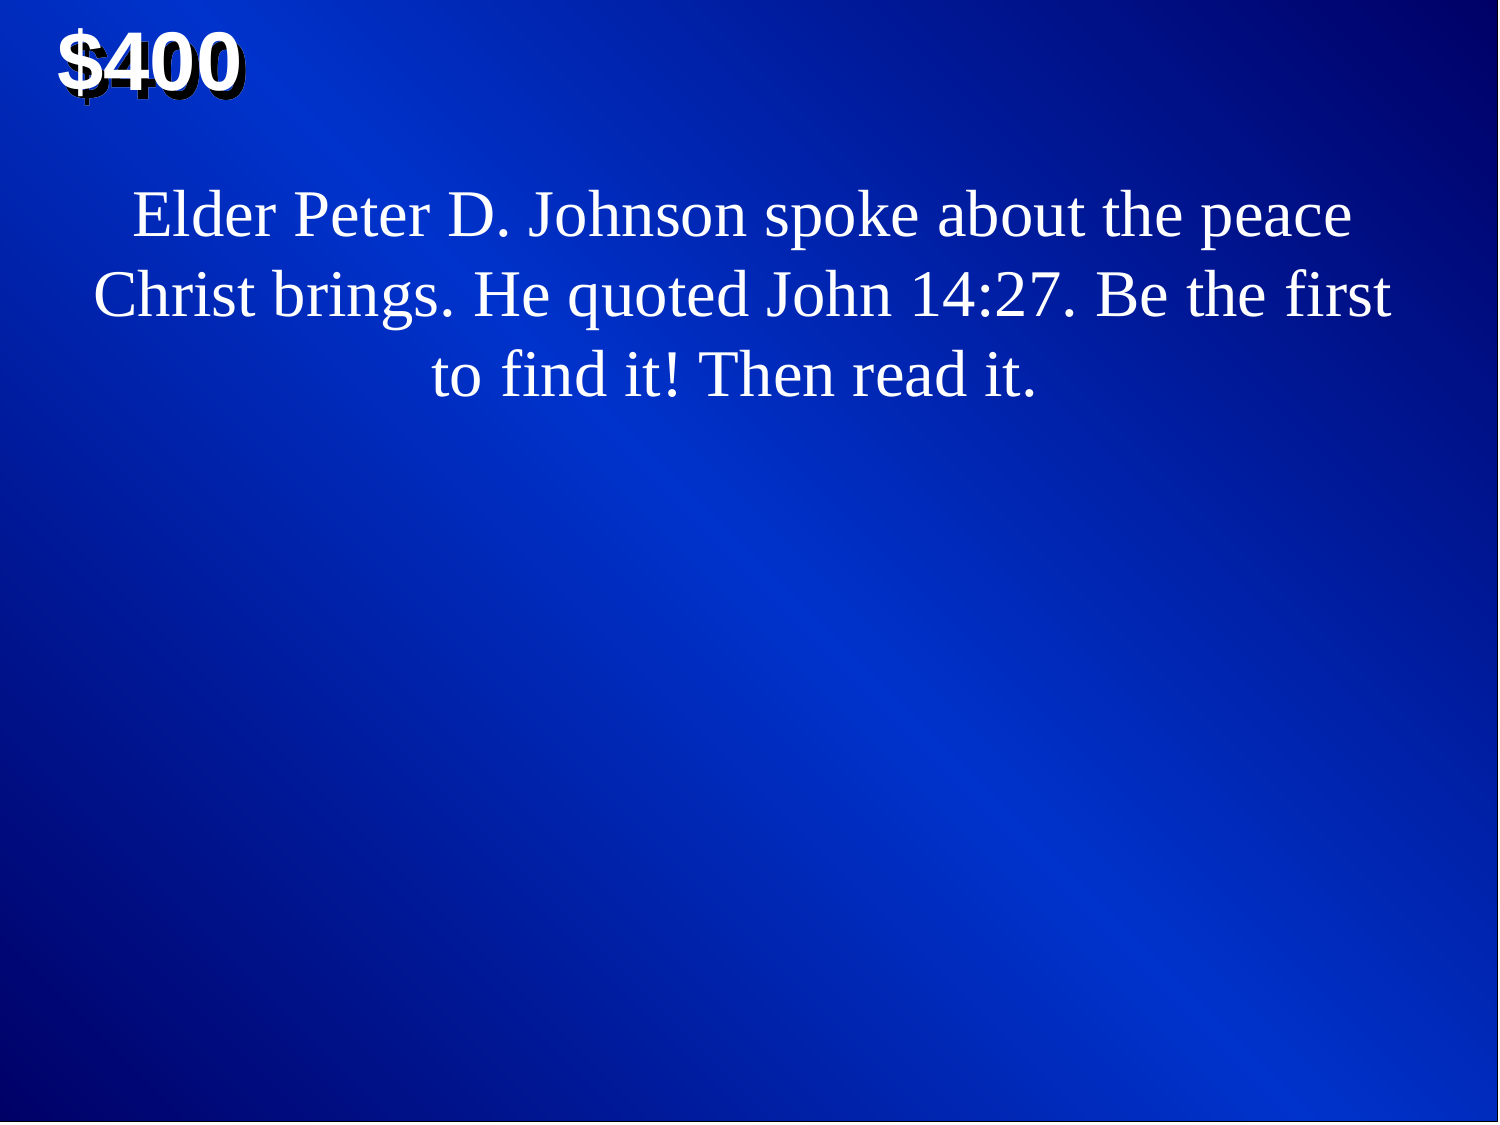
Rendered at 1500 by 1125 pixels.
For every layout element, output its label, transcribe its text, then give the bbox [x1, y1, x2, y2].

text_box $400 [0, 0, 300, 115]
text_box [0, 0, 1498, 1121]
text_box Elder Peter D. Johnson spoke about the peace Christ brings. He quoted John 14:27. Be the first to find it! Then read it. [50, 162, 1438, 418]
